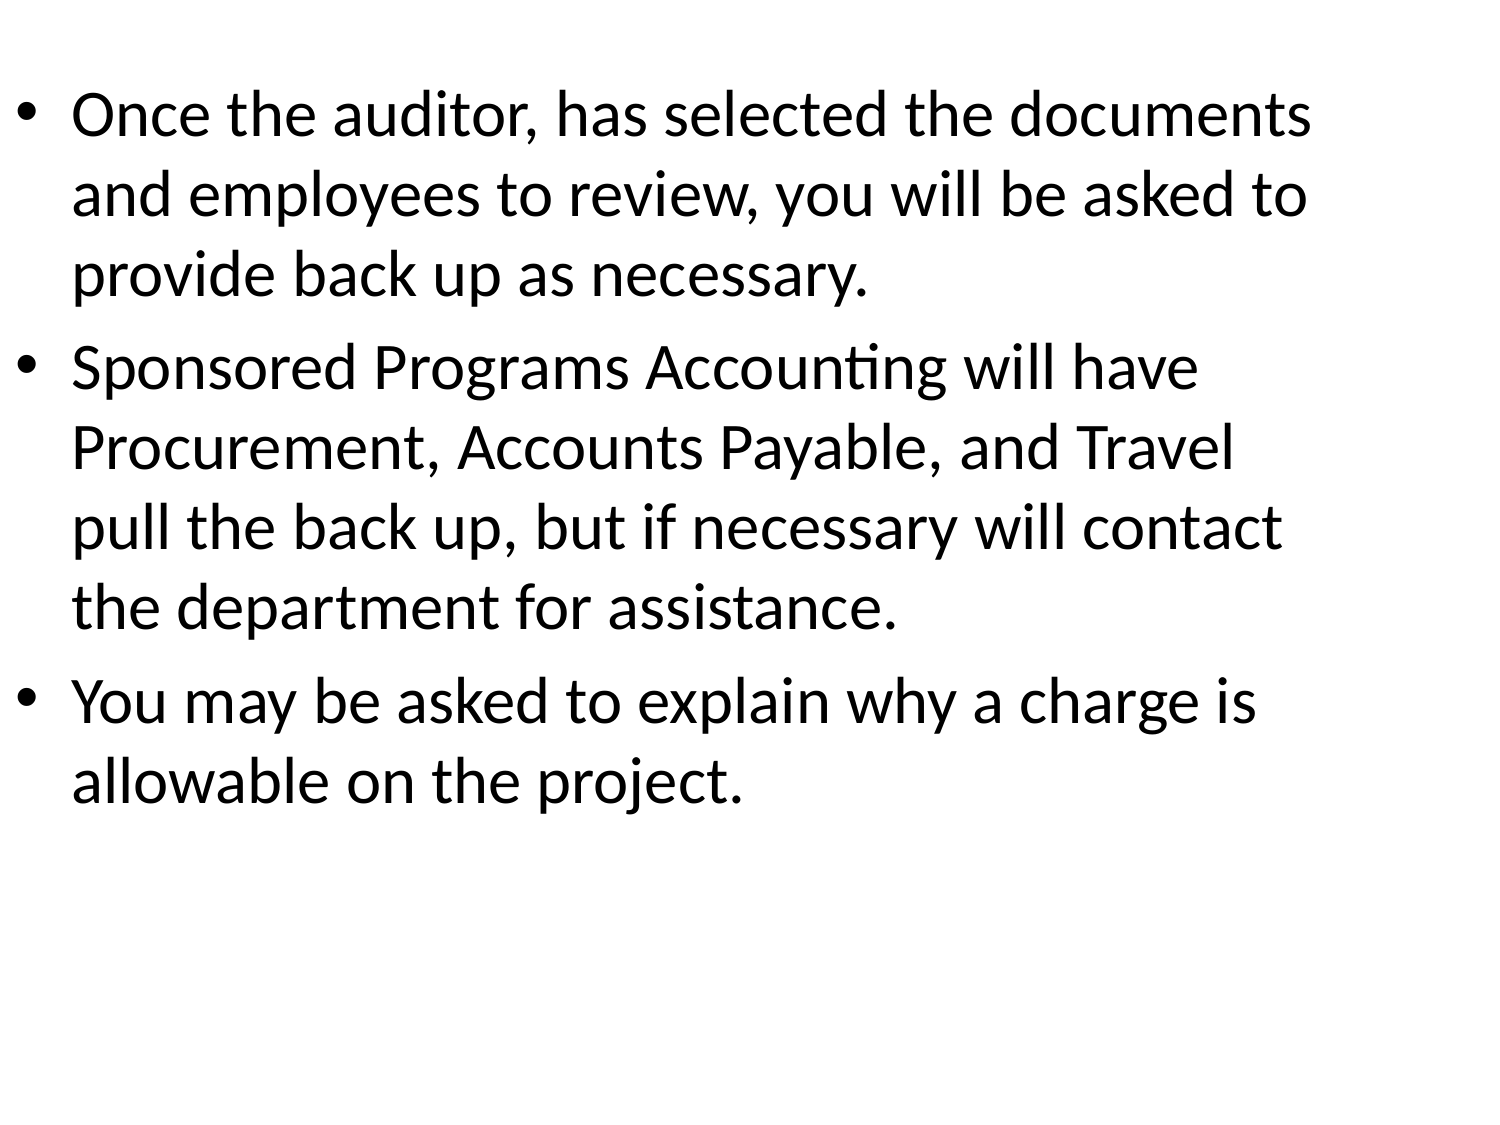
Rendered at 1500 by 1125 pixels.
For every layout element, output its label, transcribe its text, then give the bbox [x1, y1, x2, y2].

list Once the auditor, has selected the documents and employees to review, you will be asked to provide back up as necessary. Sponsored Programs Accounting will have Procurement, Accounts Payable, and Travel pull the back up, but if necessary will contact the department for assistance. You may be asked to explain why a charge is allowable on the project. [0, 62, 1350, 1005]
